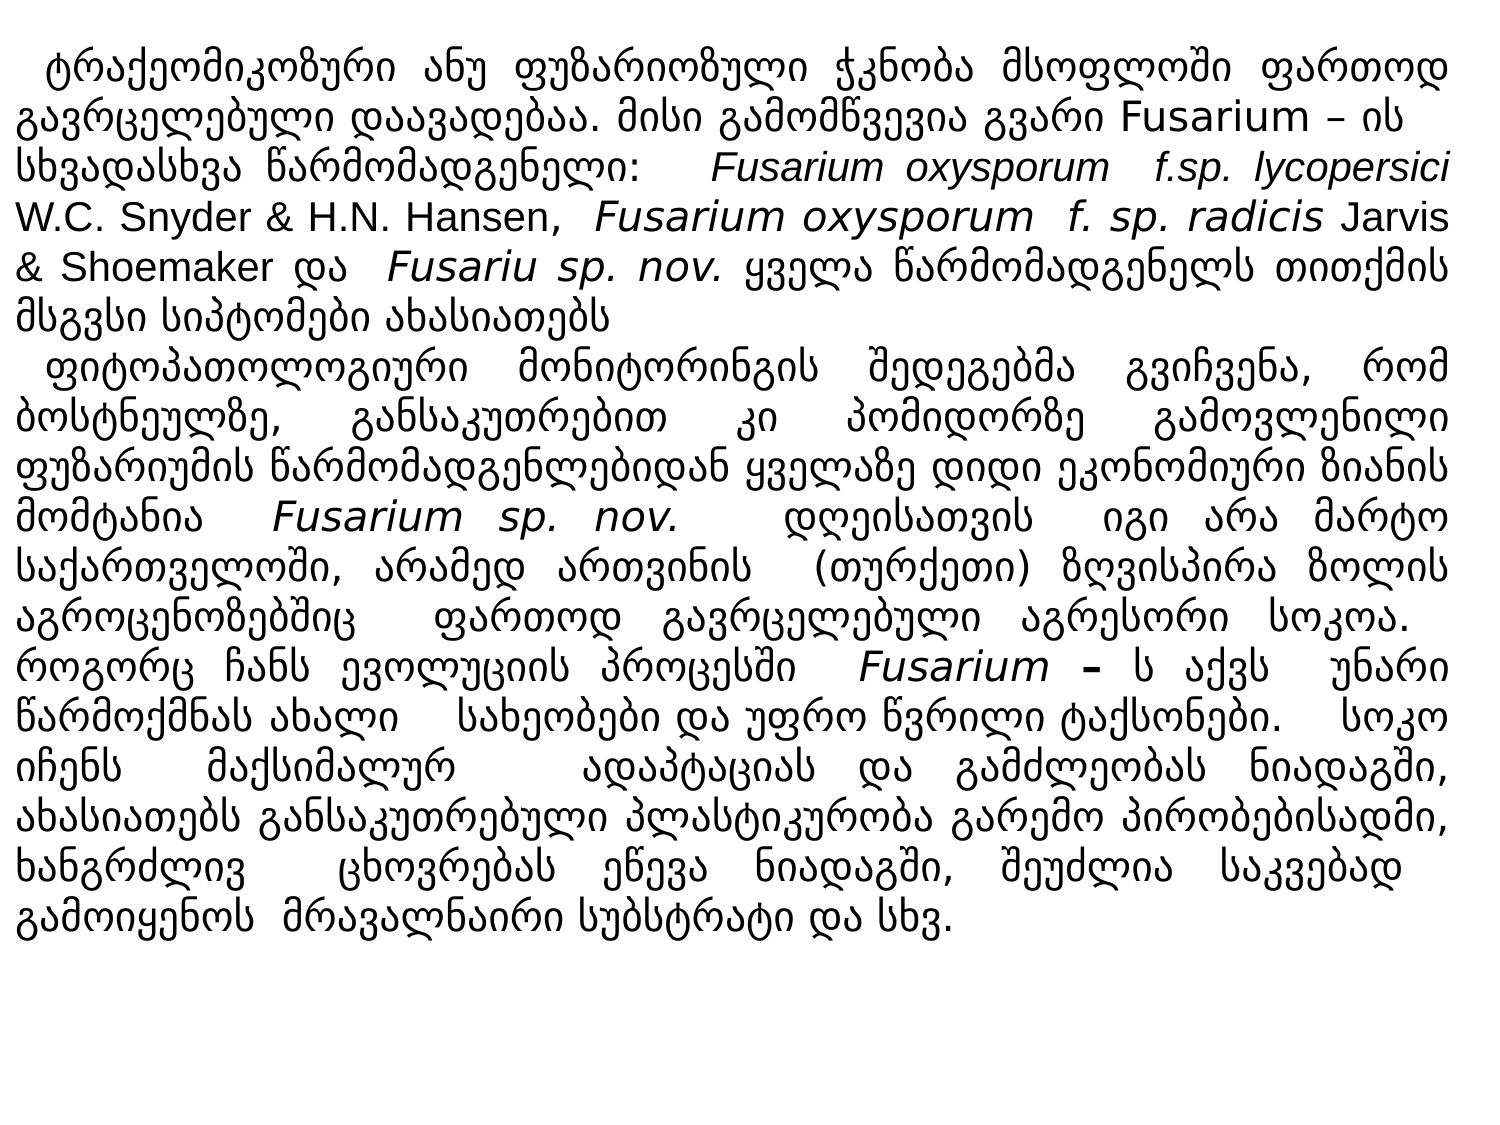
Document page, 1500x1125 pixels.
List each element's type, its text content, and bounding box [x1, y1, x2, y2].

text_box ტრაქეომიკოზური ანუ ფუზარიოზული ჭკნობა მსოფლოში ფართოდ გავრცელებული დაავადებაა. მისი გამომწვევია გვარი Fusarium – ის სხვადასხვა წარმომადგენელი: Fusarium oxysporum f.sp. lycopersici W.C. Snyder & H.N. Hansen, Fusarium oxysporum f. sp. radicis Jarvis & Shoemaker და Fusariu sp. nov. ყველა წარმომადგენელს თითქმის მსგვსი სიპტომები ახასიათებს ფიტოპათოლოგიური მონიტორინგის შედეგებმა გვიჩვენა, რომ ბოსტნეულზე, განსაკუთრებით კი პომიდორზე გამოვლენილი ფუზარიუმის წარმომადგენლებიდან ყველაზე დიდი ეკონომიური ზიანის მომტანია Fusarium sp. nov. დღეისათვის იგი არა მარტო საქართველოში, არამედ ართვინის (თურქეთი) ზღვისპირა ზოლის აგროცენოზებშიც ფართოდ გავრცელებული აგრესორი სოკოა. როგორც ჩანს ევოლუციის პროცესში Fusarium – ს აქვს უნარი წარმოქმნას ახალი სახეობები და უფრო წვრილი ტაქსონები. სოკო იჩენს მაქსიმალურ ადაპტაციას და გამძლეობას ნიადაგში, ახასიათებს განსაკუთრებული პლასტიკურობა გარემო პირობებისადმი, ხანგრძლივ ცხოვრებას ეწევა ნიადაგში, შეუძლია საკვებად გამოიყენოს მრავალნაირი სუბსტრატი და სხვ. [0, 32, 1465, 948]
